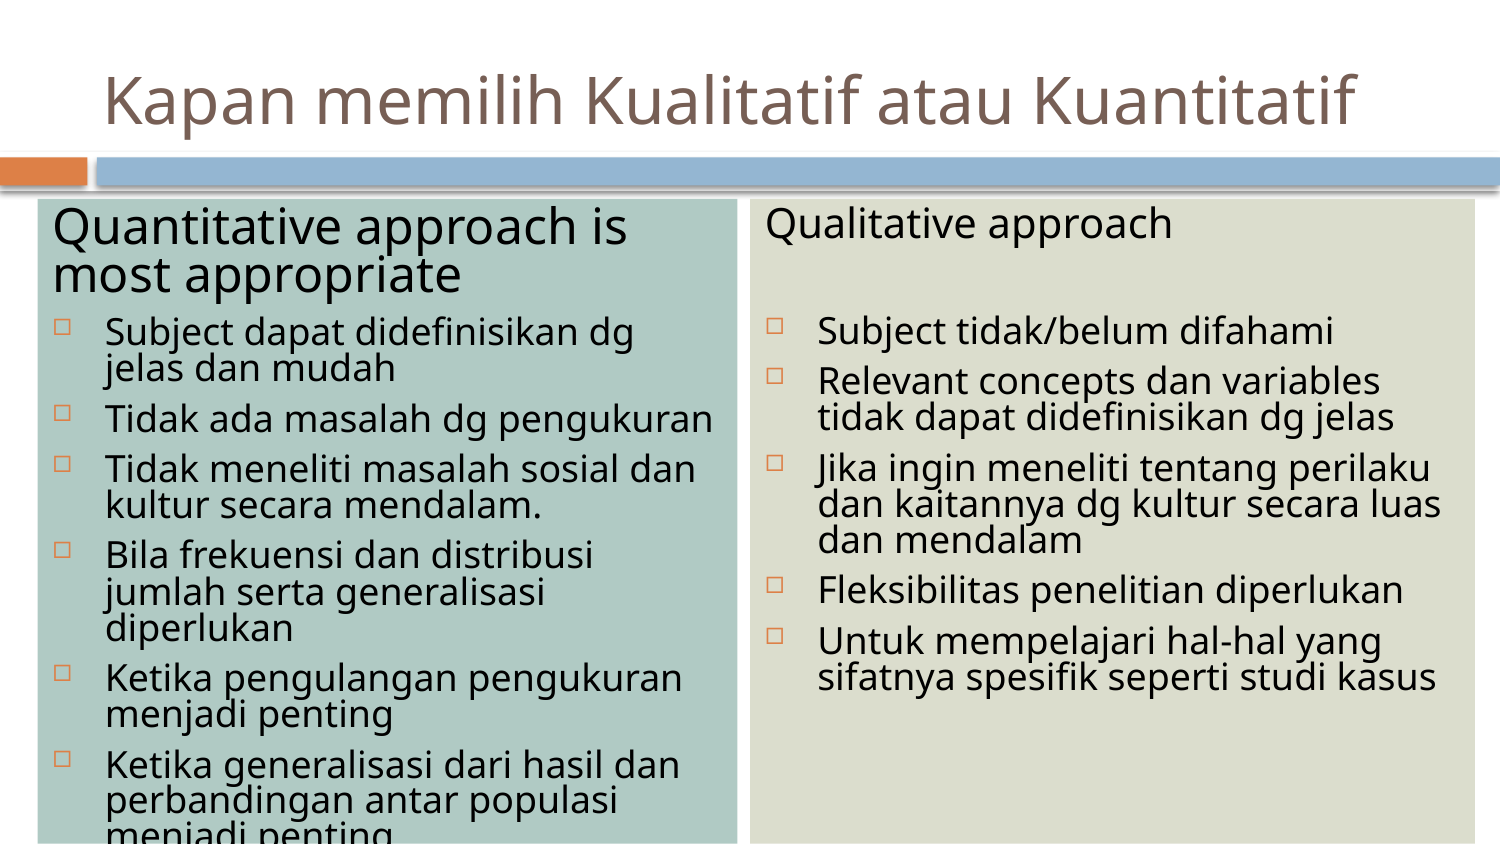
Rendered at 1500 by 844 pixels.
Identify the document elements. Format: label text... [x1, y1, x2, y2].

list Qualitative approach Subject tidak/belum difahami Relevant concepts dan variables tidak dapat didefinisikan dg jelas Jika ingin meneliti tentang perilaku dan kaitannya dg kultur secara luas dan mendalam Fleksibilitas penelitian diperlukan Untuk mempelajari hal-hal yang sifatnya spesifik seperti studi kasus [750, 198, 1475, 844]
title Kapan memilih Kualitatif atau Kuantitatif [87, 28, 1425, 169]
list Quantitative approach is most appropriate Subject dapat didefinisikan dg jelas dan mudah Tidak ada masalah dg pengukuran Tidak meneliti masalah sosial dan kultur secara mendalam. Bila frekuensi dan distribusi jumlah serta generalisasi diperlukan Ketika pengulangan pengukuran menjadi penting Ketika generalisasi dari hasil dan perbandingan antar populasi menjadi penting [37, 198, 738, 844]
